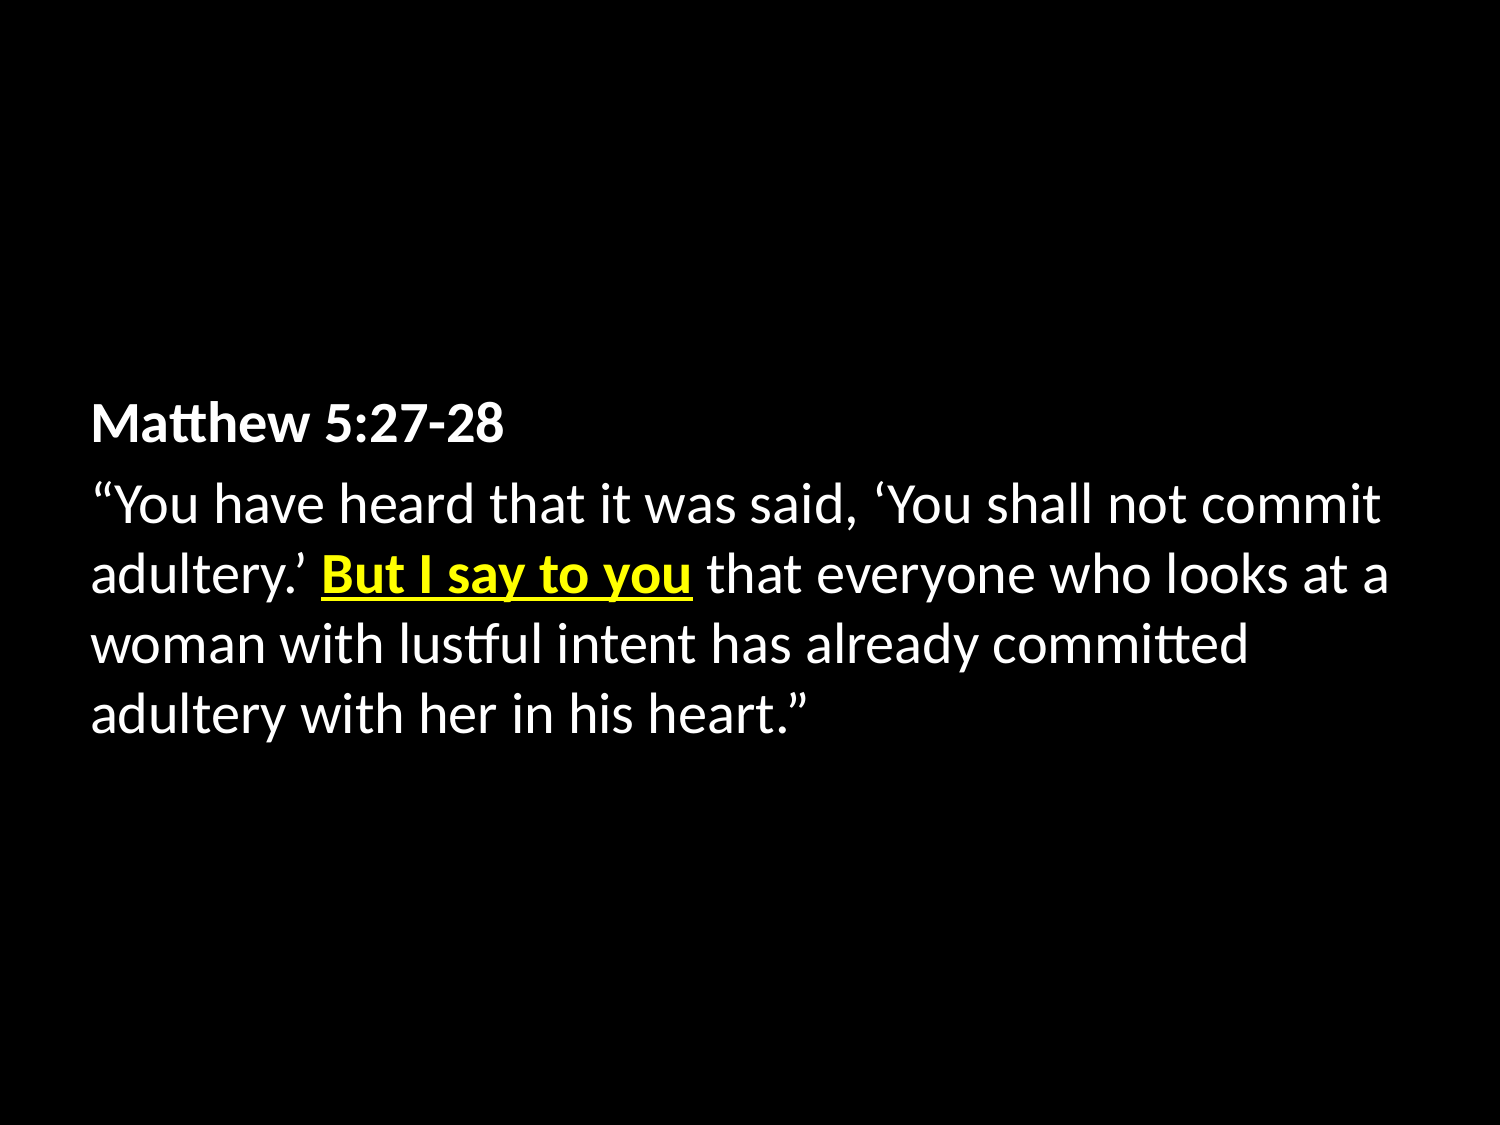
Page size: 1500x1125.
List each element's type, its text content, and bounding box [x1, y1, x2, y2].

list Matthew 5:27-28 “You have heard that it was said, ‘You shall not commit adultery.’ But I say to you that everyone who looks at a woman with lustful intent has already committed adultery with her in his heart.” [75, 62, 1425, 1067]
